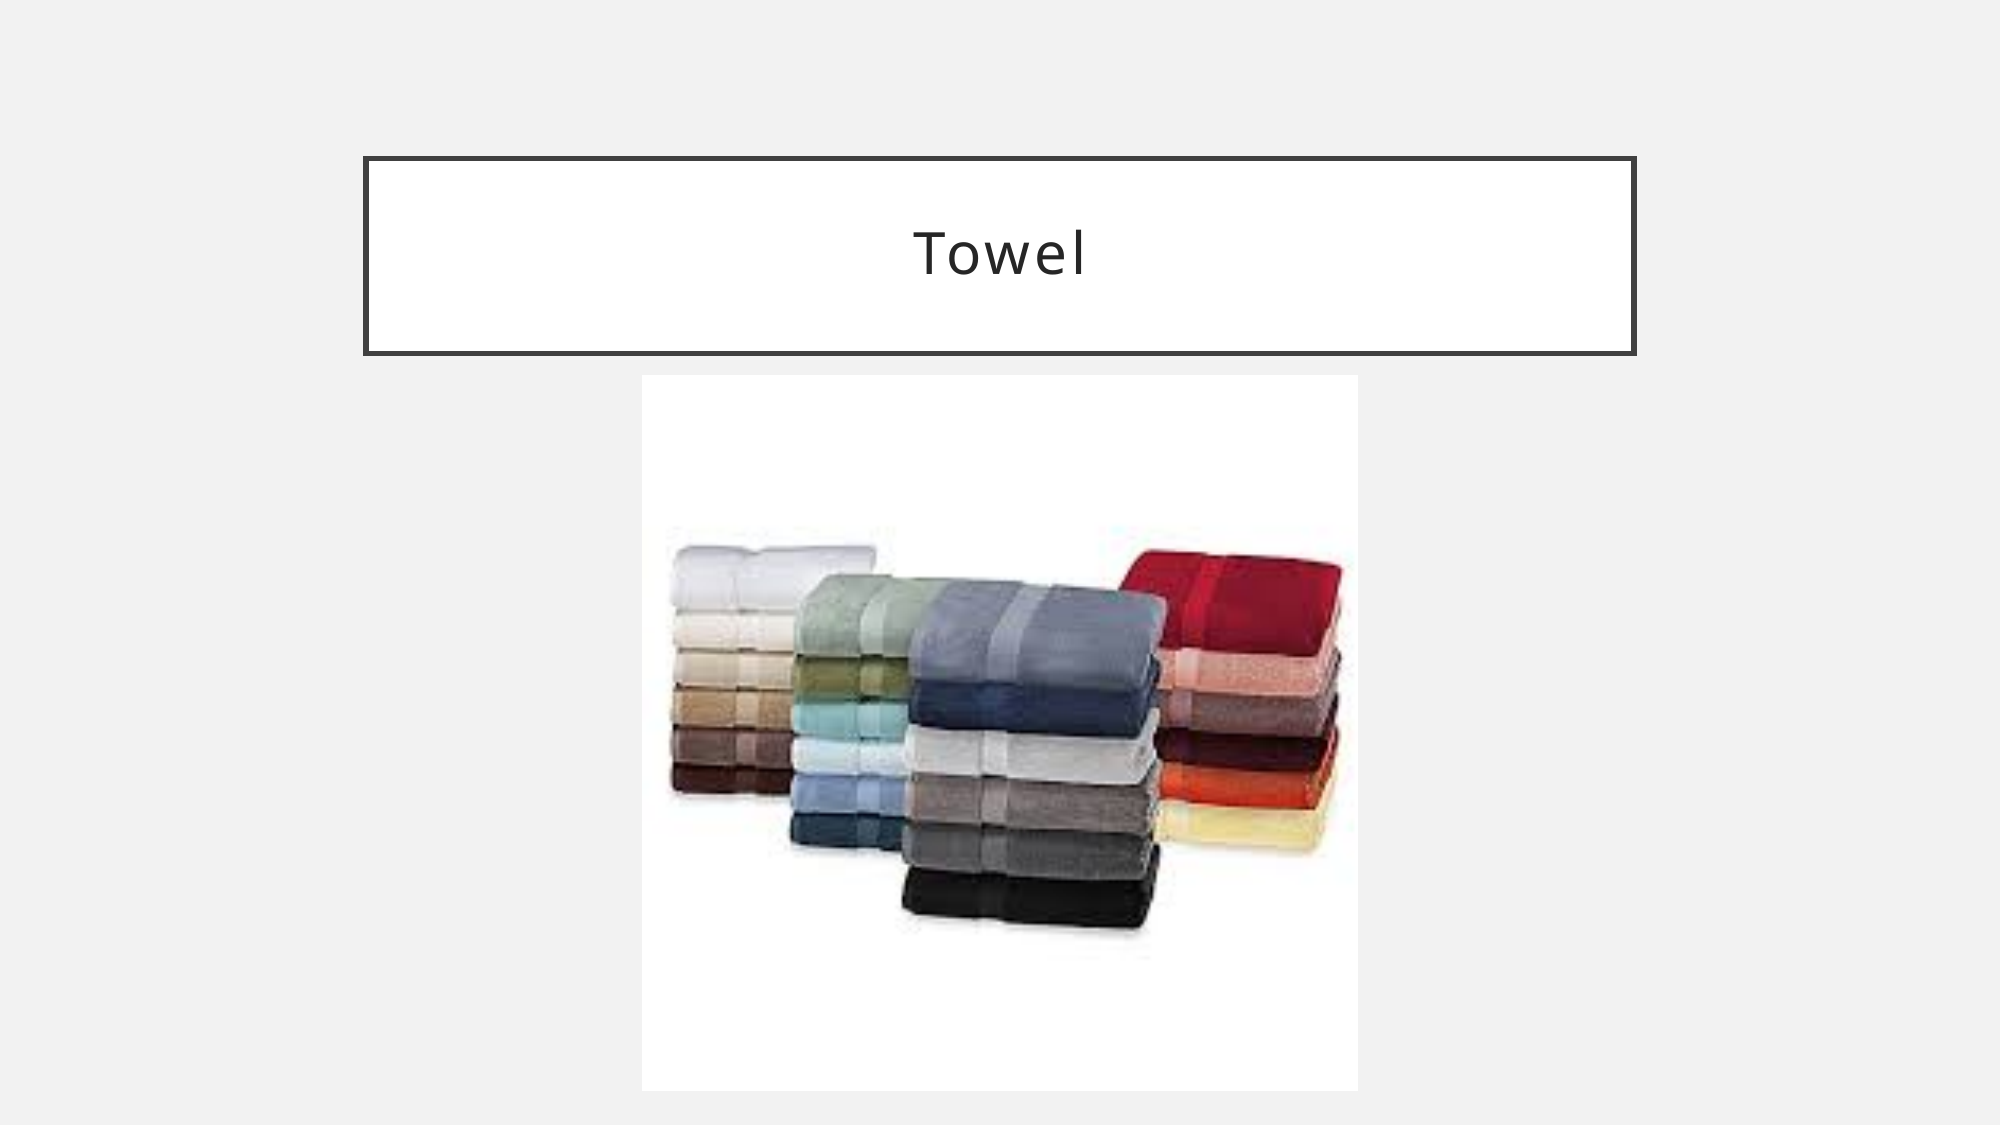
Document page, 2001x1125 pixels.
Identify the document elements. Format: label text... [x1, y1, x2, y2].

title Towel [363, 156, 1637, 356]
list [642, 375, 1358, 1091]
